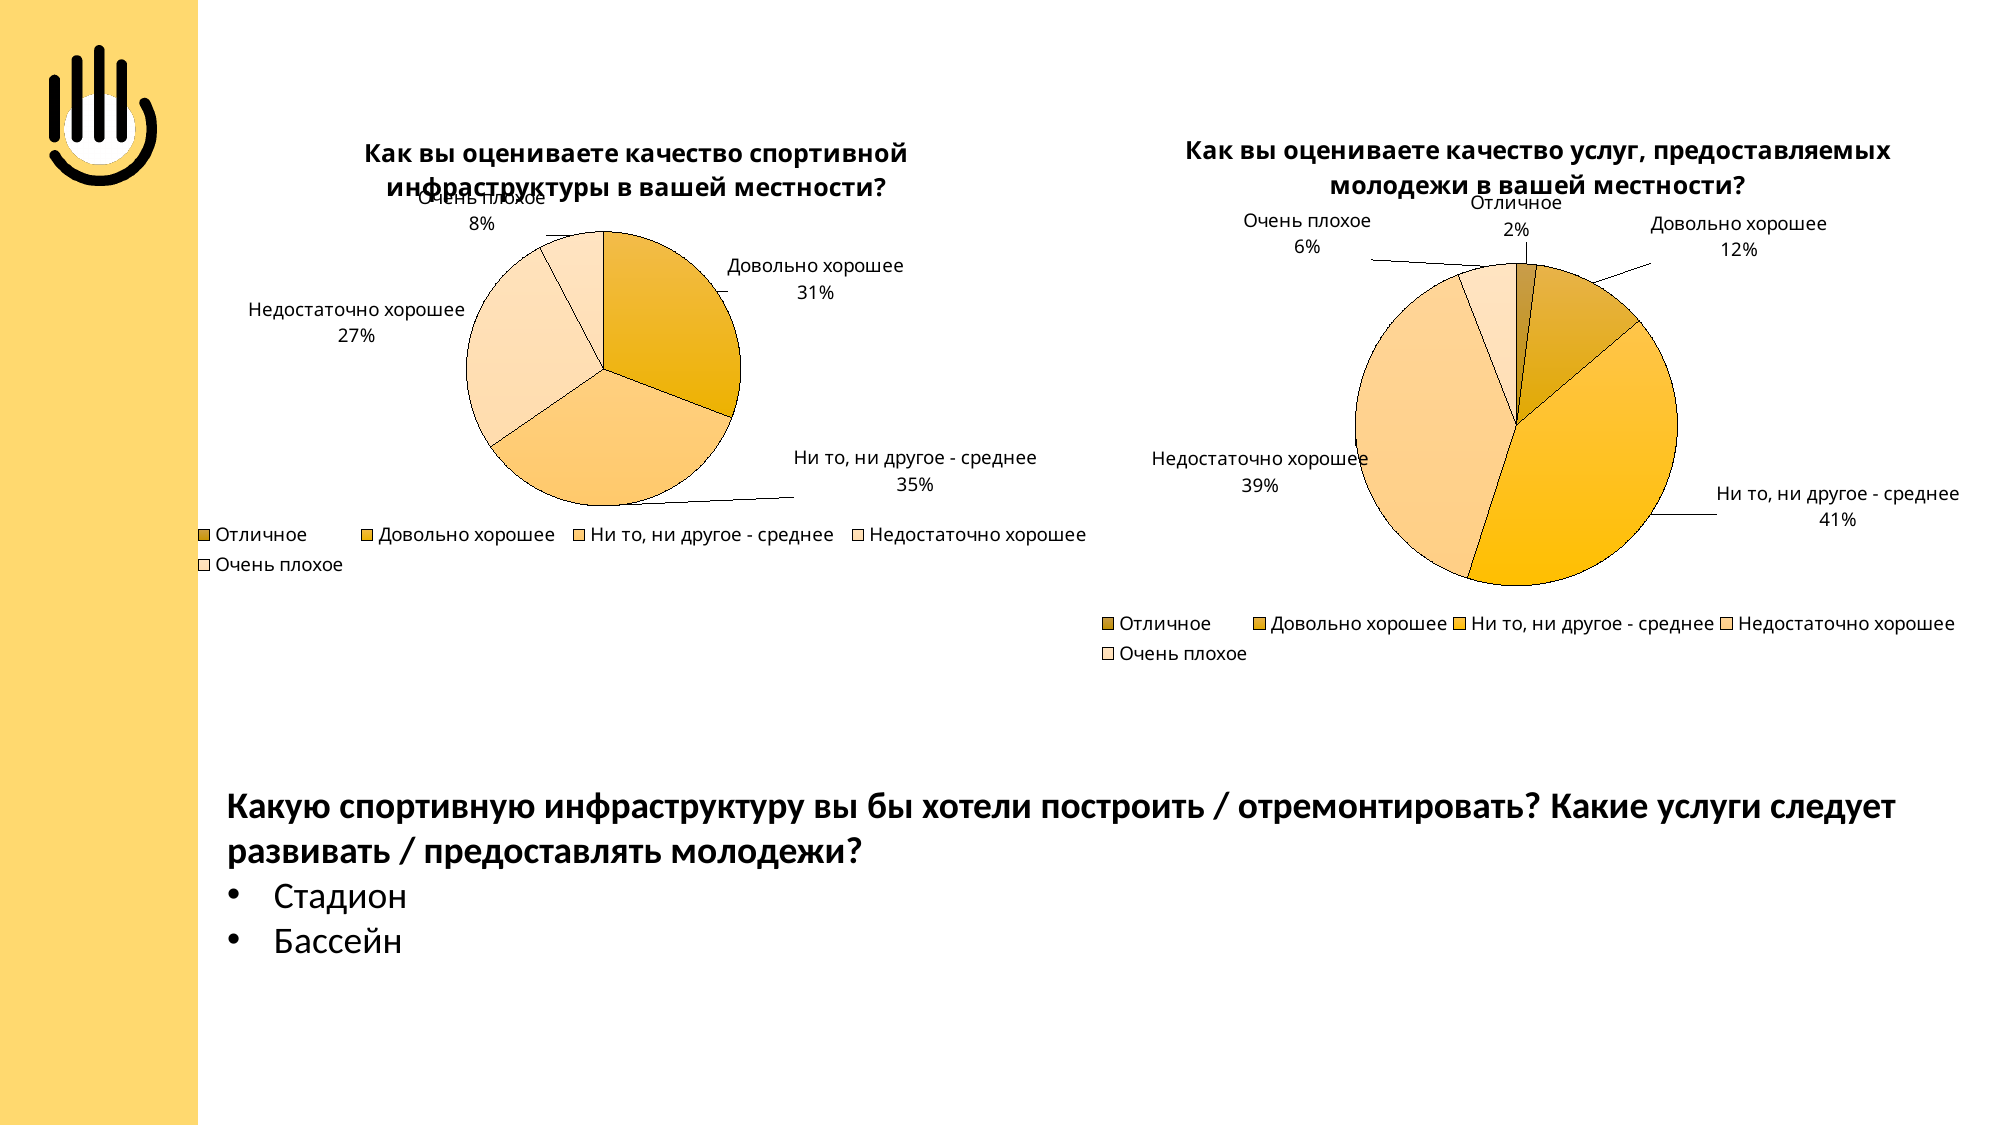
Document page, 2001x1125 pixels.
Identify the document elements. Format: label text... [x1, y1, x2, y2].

chart [175, 106, 2000, 683]
text_box Какую спортивную инфраструктуру вы бы хотели построить / отремонтировать? Какие услуги следует развивать / предоставлять молодежи? Стадион Бассейн [212, 773, 1985, 1059]
picture [49, 45, 157, 186]
